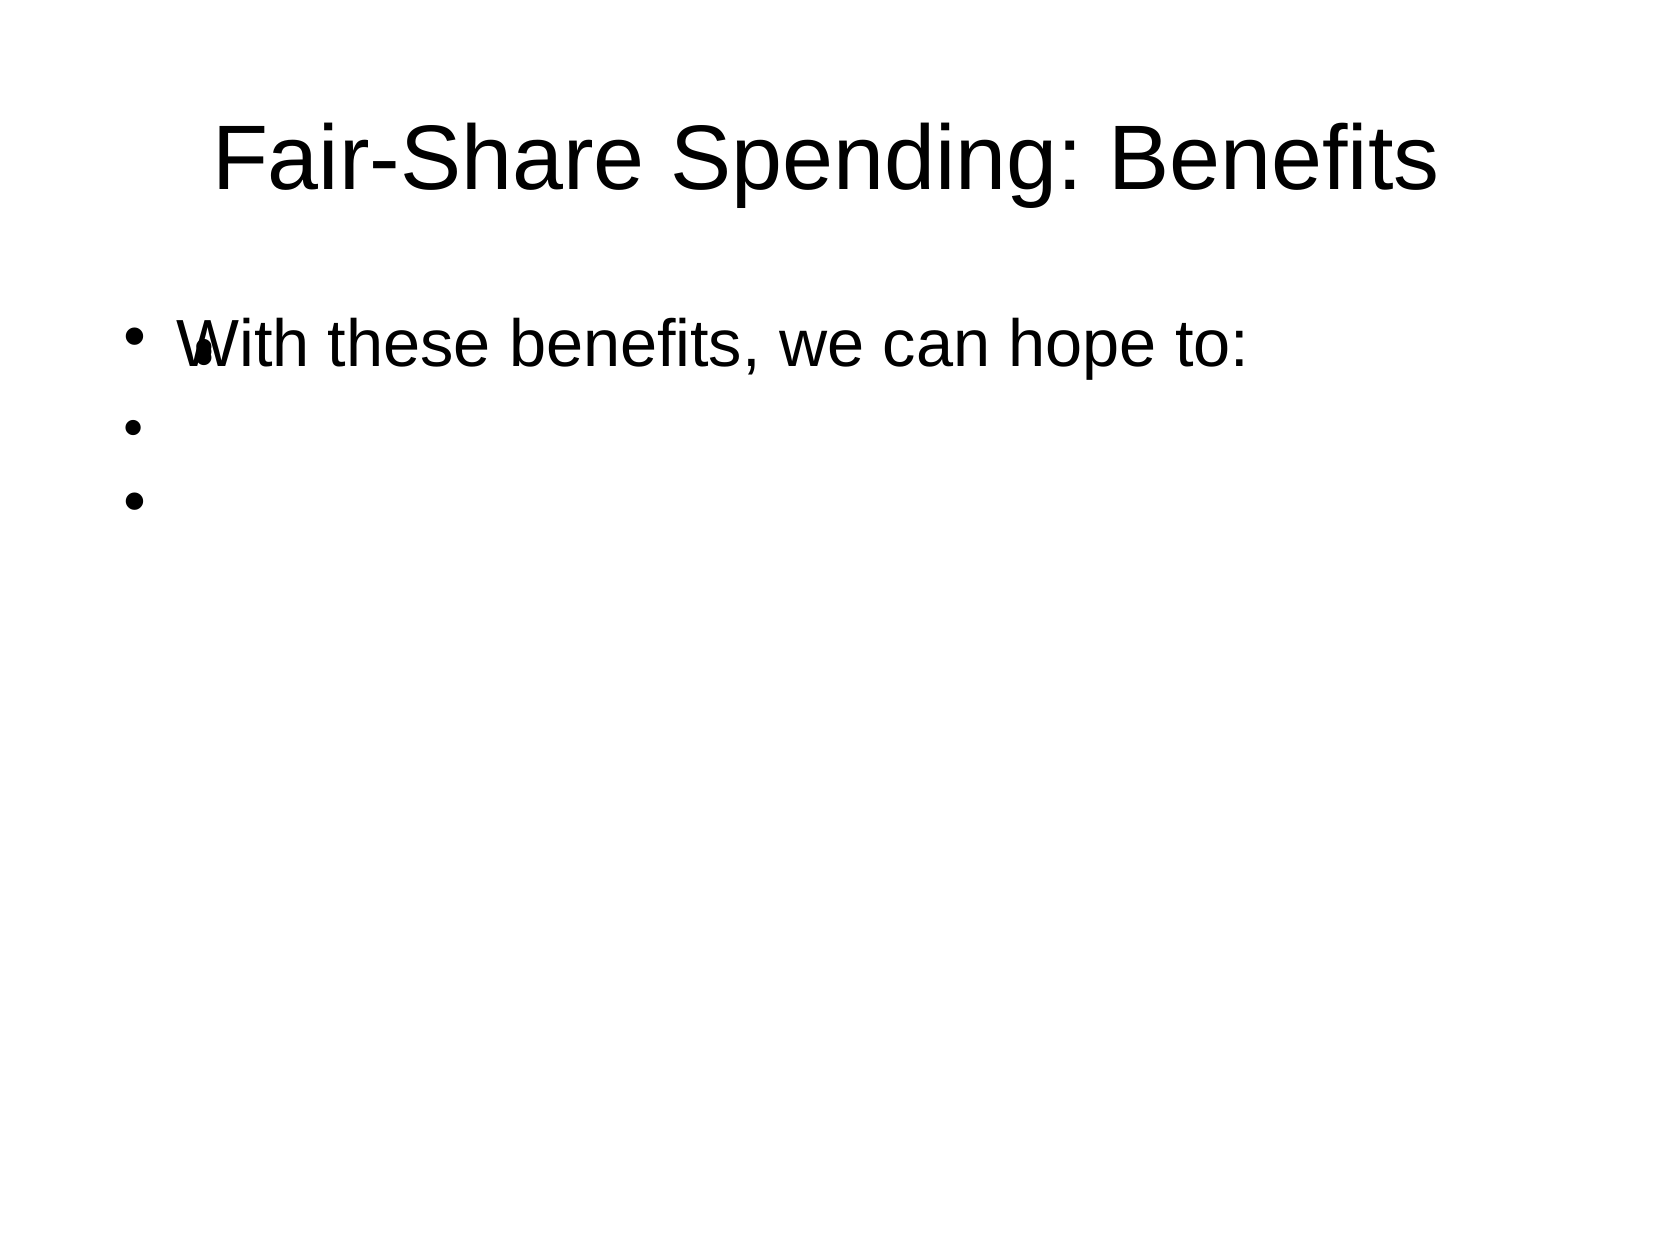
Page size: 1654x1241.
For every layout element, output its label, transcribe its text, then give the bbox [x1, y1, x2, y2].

text_box Fair-Share Spending: Benefits [82, 49, 1571, 257]
text_box With these benefits, we can hope to: Increase voter turnout and satisfaction Encourage more officials to entrust PB with more money in more cities [105, 300, 1594, 1119]
